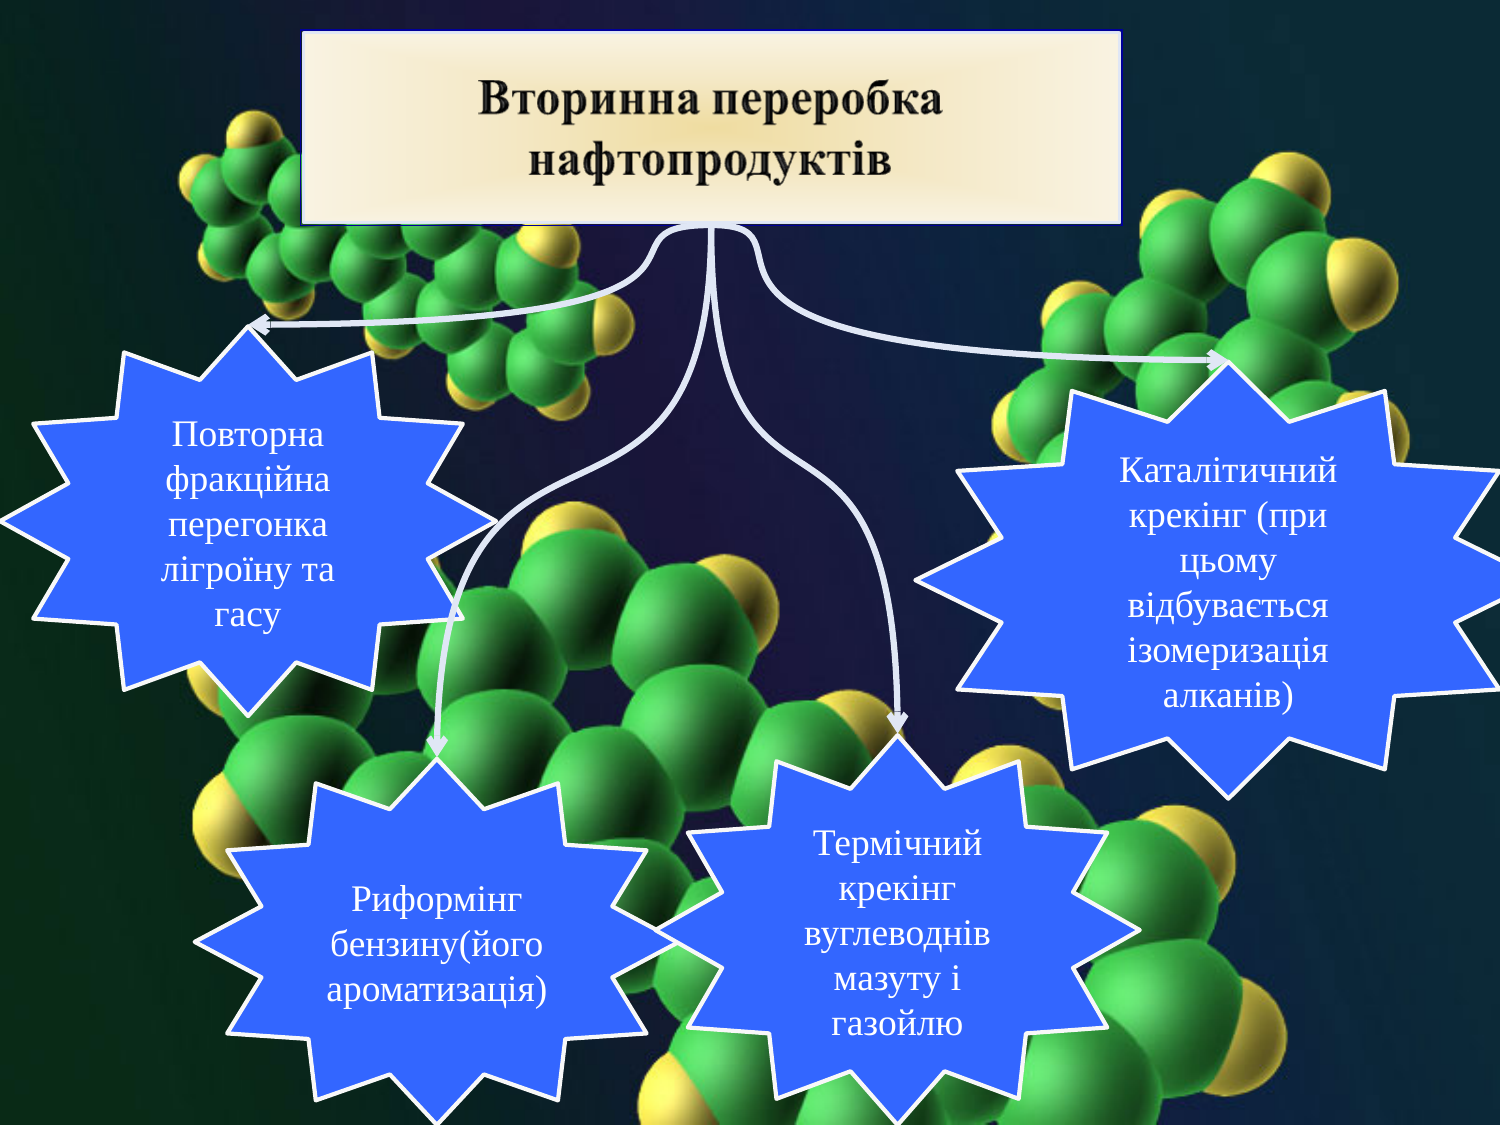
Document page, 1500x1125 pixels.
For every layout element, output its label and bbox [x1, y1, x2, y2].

text_box [549, 385, 1059, 573]
text_box [901, 33, 1038, 552]
picture [0, 0, 1500, 1125]
text_box [429, 43, 530, 352]
text_box [307, 353, 841, 629]
